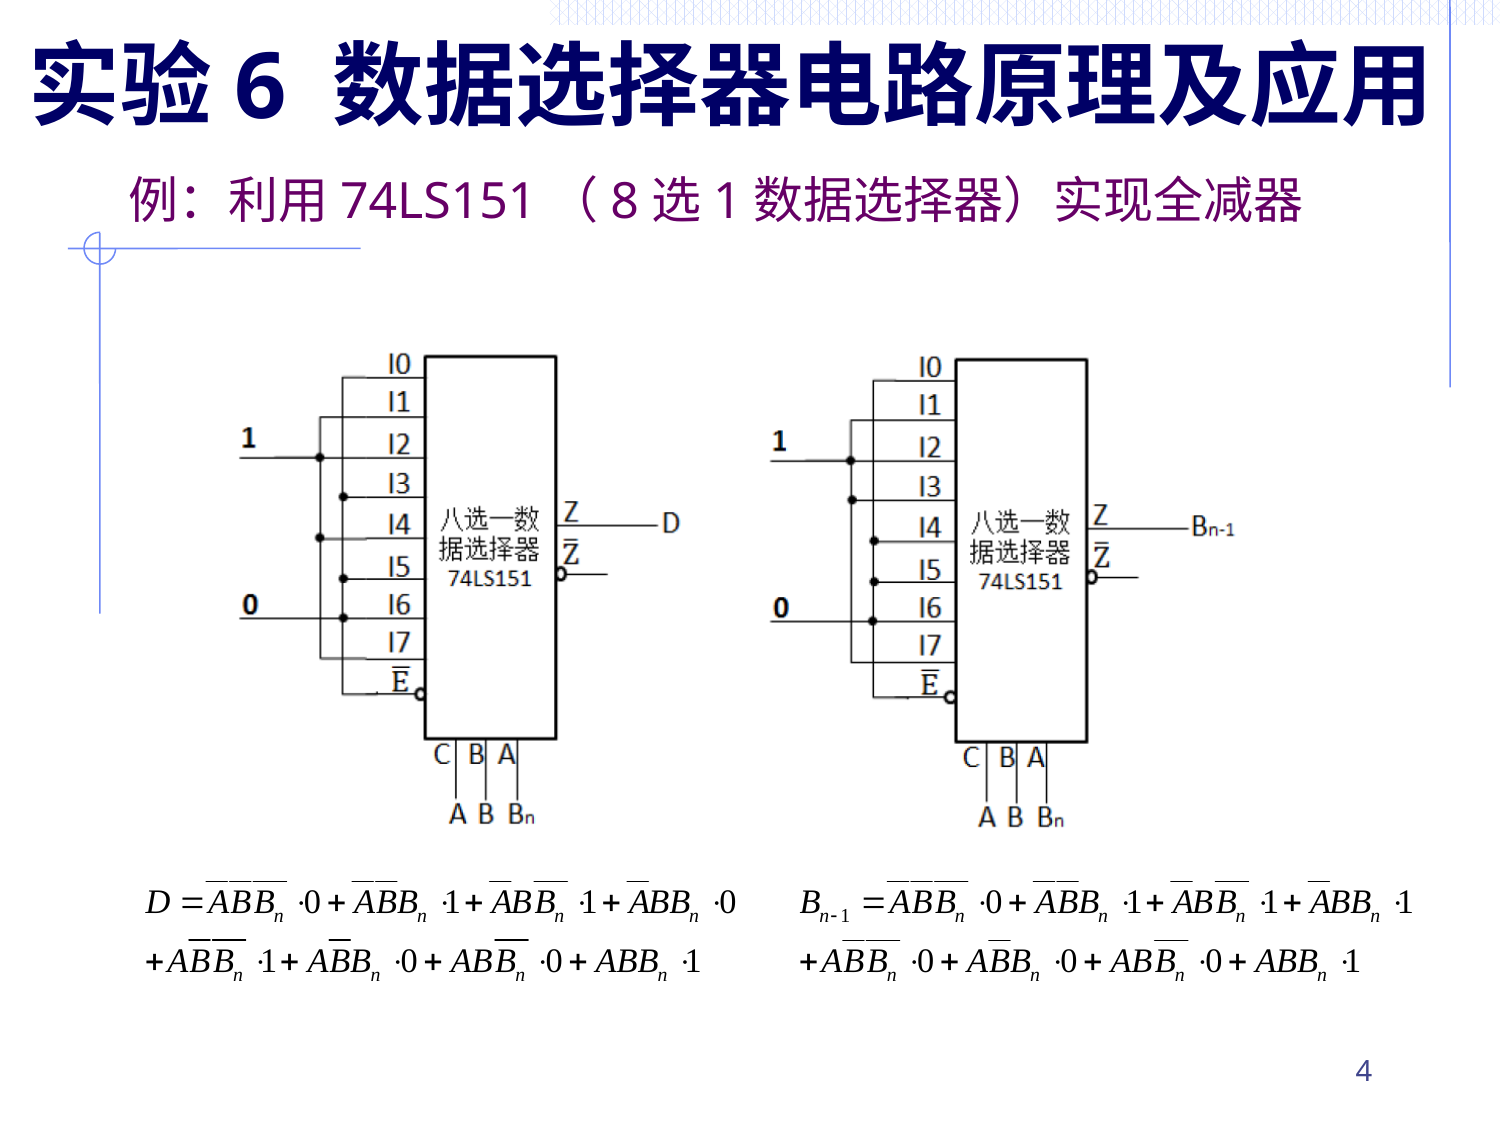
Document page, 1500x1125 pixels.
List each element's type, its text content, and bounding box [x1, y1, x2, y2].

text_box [139, 873, 744, 989]
slide_number 4 [1074, 1025, 1388, 1100]
picture [209, 299, 1291, 856]
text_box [792, 873, 1417, 989]
text_box 实验6 数据选择器电路原理及应用 [14, 19, 1500, 208]
text_box 例：利用74LS151（8选1数据选择器）实现全减器 [113, 208, 1476, 245]
